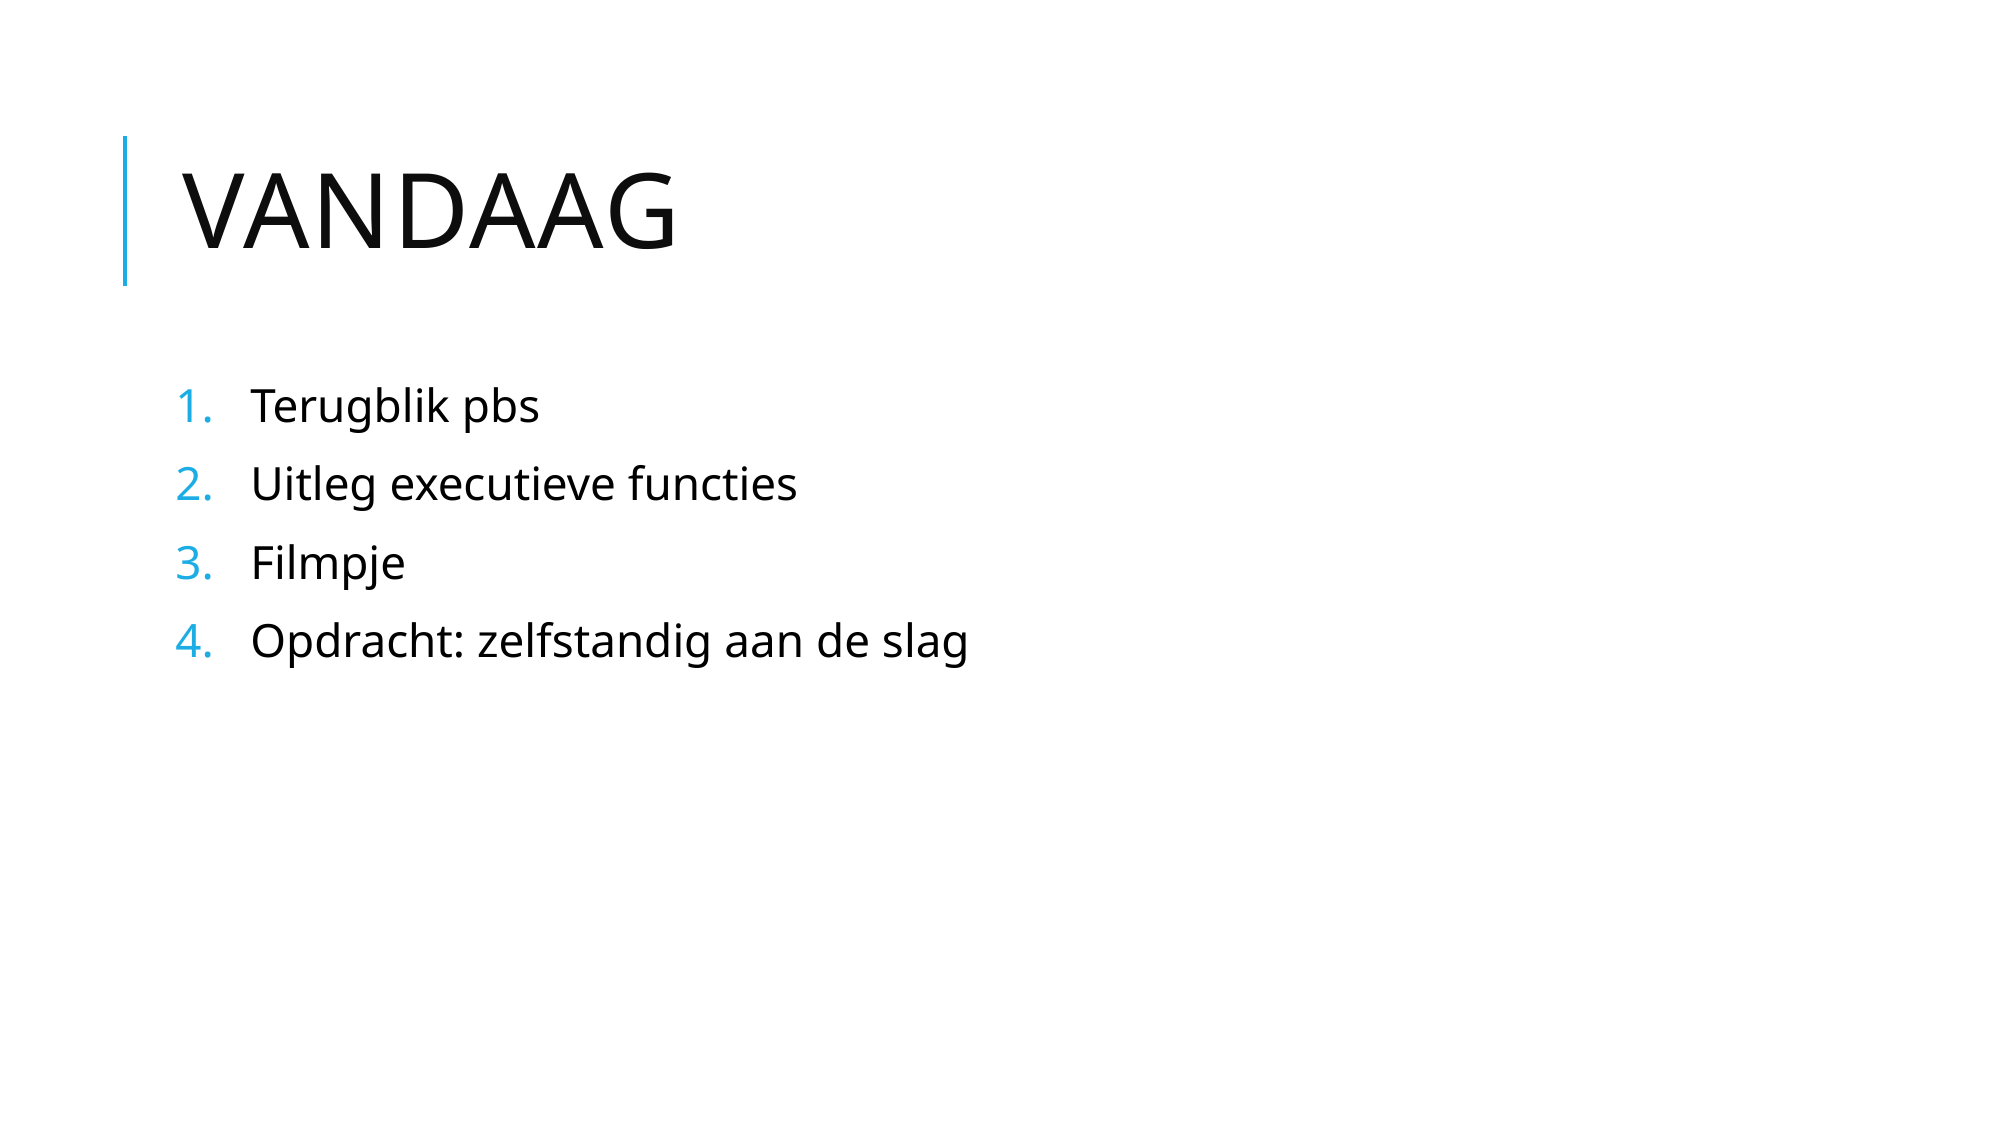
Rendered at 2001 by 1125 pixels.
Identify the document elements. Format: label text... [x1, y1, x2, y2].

title vandaag [168, 96, 1763, 342]
list Terugblik pbs Uitleg executieve functies Filmpje Opdracht: zelfstandig aan de slag [168, 375, 1763, 1035]
